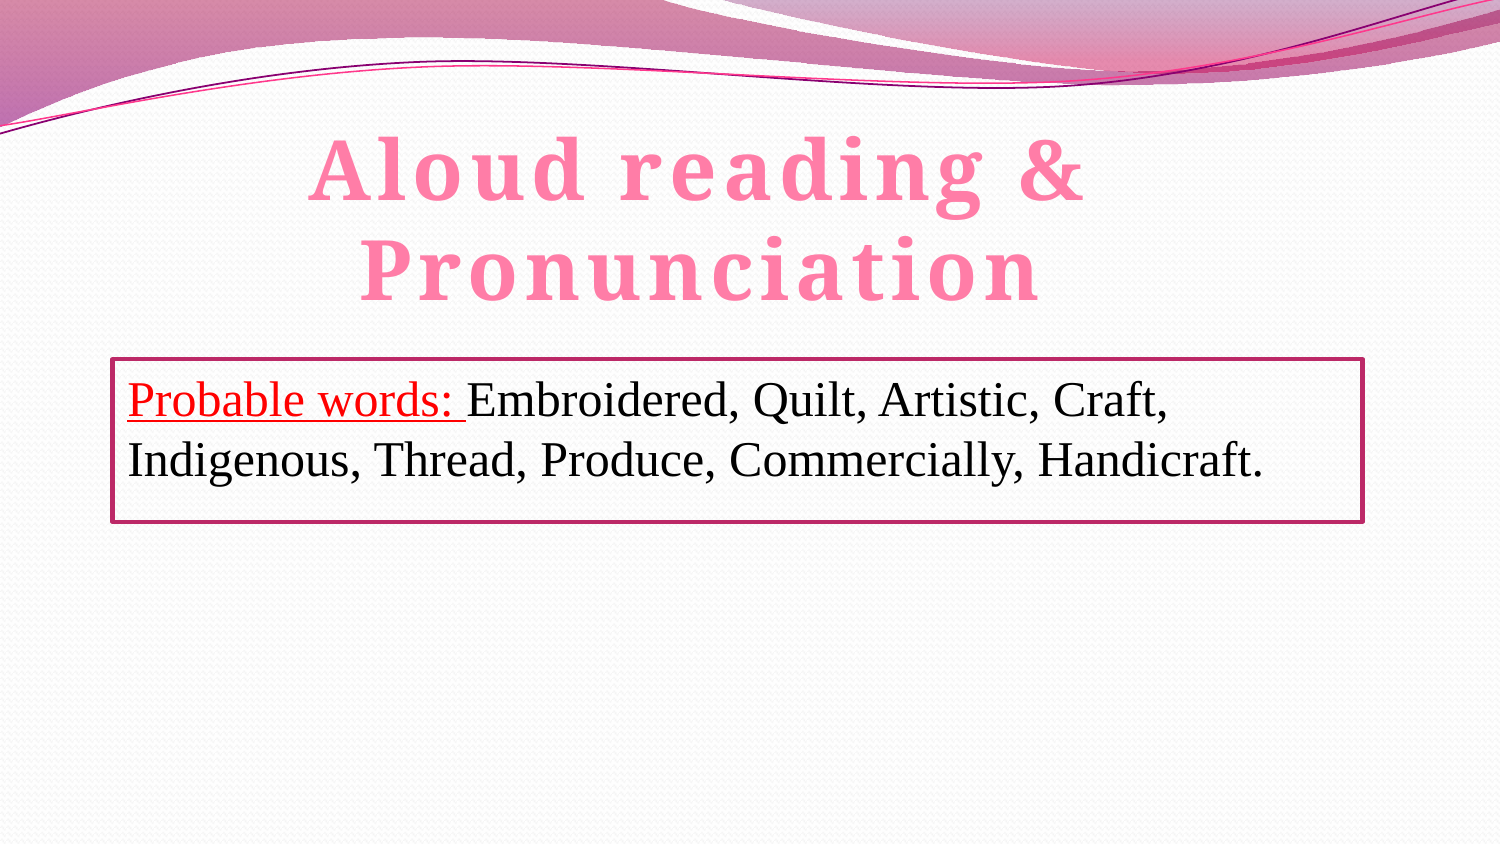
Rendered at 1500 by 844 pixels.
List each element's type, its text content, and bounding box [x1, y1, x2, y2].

text_box Probable words: Embroidered, Quilt, Artistic, Craft, Indigenous, Thread, Produce, Commercially, Handicraft. [110, 357, 1365, 524]
text_box Aloud reading & Pronunciation [24, 109, 1375, 325]
